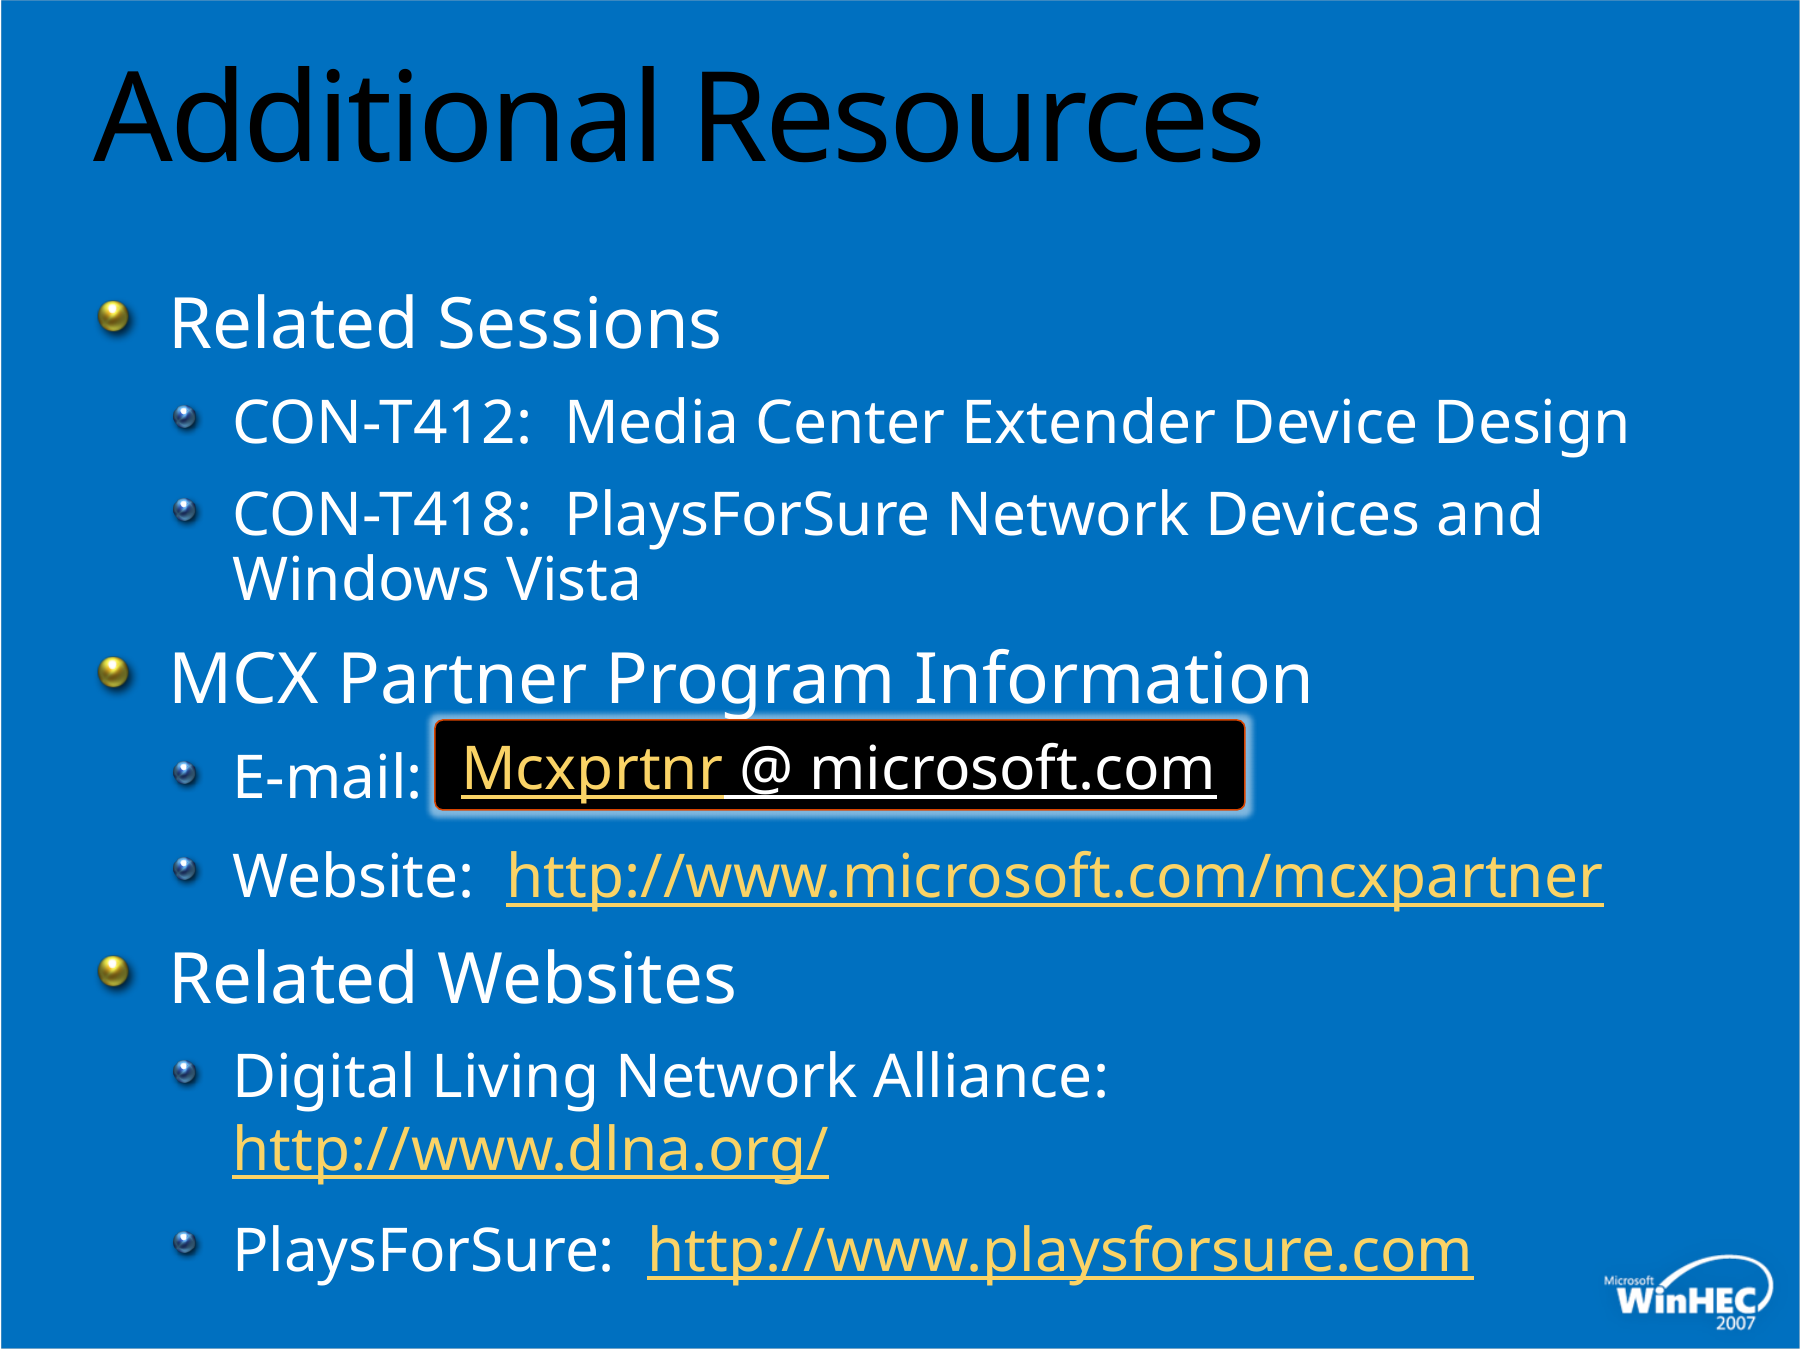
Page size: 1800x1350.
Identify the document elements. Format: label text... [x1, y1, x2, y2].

list Related Sessions CON-T412: Media Center Extender Device Design CON-T418: PlaysForSure Network Devices and Windows Vista MCX Partner Program Information E-mail: Website: http://www.microsoft.com/mcxpartner Related Websites Digital Living Network Alliance: http://www.dlna.org/ PlaysForSure: http://www.playsforsure.com [75, 278, 1725, 1195]
title Additional Resources [75, 45, 1725, 182]
picture [0, 0, 1800, 1350]
text_box Mcxprtnr @ microsoft.com [441, 720, 1237, 822]
text_box [434, 719, 1246, 811]
